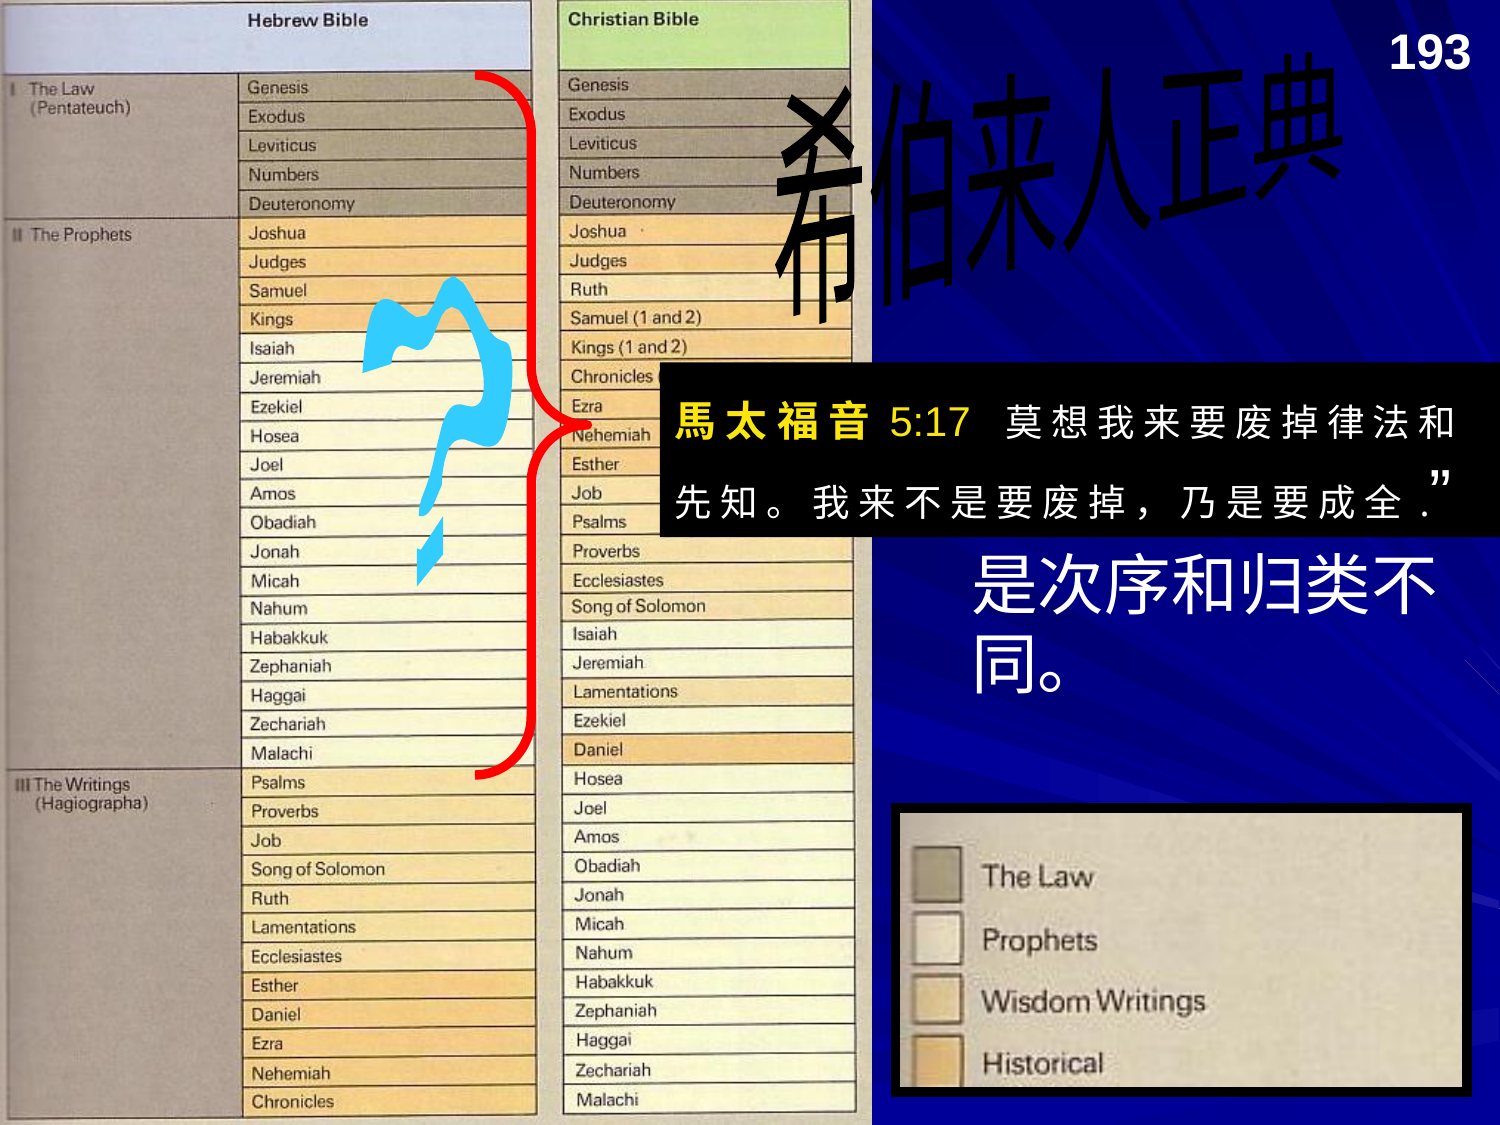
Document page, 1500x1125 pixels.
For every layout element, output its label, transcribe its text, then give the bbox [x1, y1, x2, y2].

list 犹太和基督教有相同的书卷，但是次序和归类不同。 [900, 538, 1463, 725]
text_box 馬 太 福 音 5:17 莫 想 我 来 要 废 掉 律 法 和 先 知 。 我 来 不 是 要 废 掉 ， 乃 是 要 成 全 .” [876, 362, 1500, 538]
picture [899, 812, 1463, 1088]
picture [0, 0, 872, 1125]
text_box 193 [1373, 12, 1487, 88]
